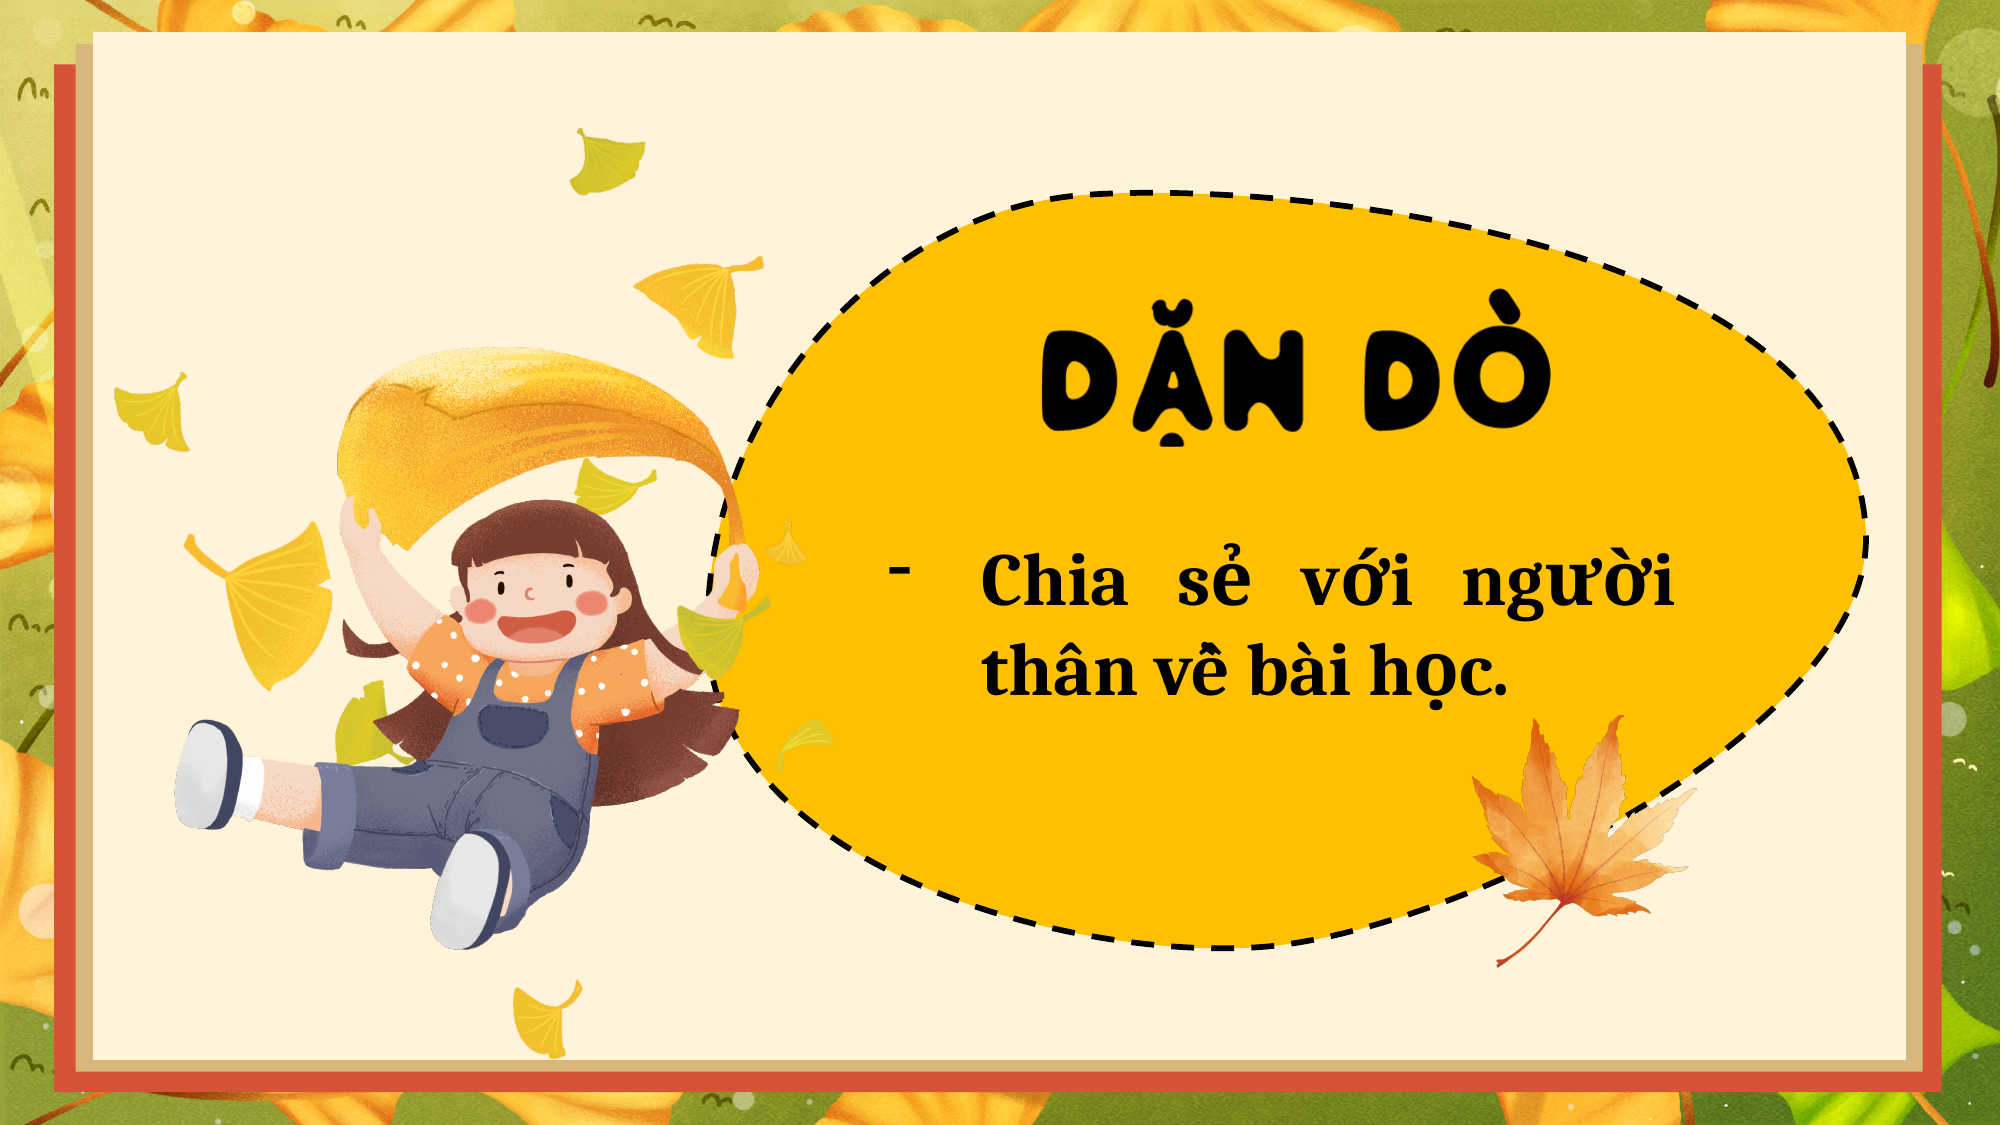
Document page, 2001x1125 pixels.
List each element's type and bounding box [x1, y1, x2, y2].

text_box [870, 192, 1866, 995]
picture [0, 0, 2000, 1125]
